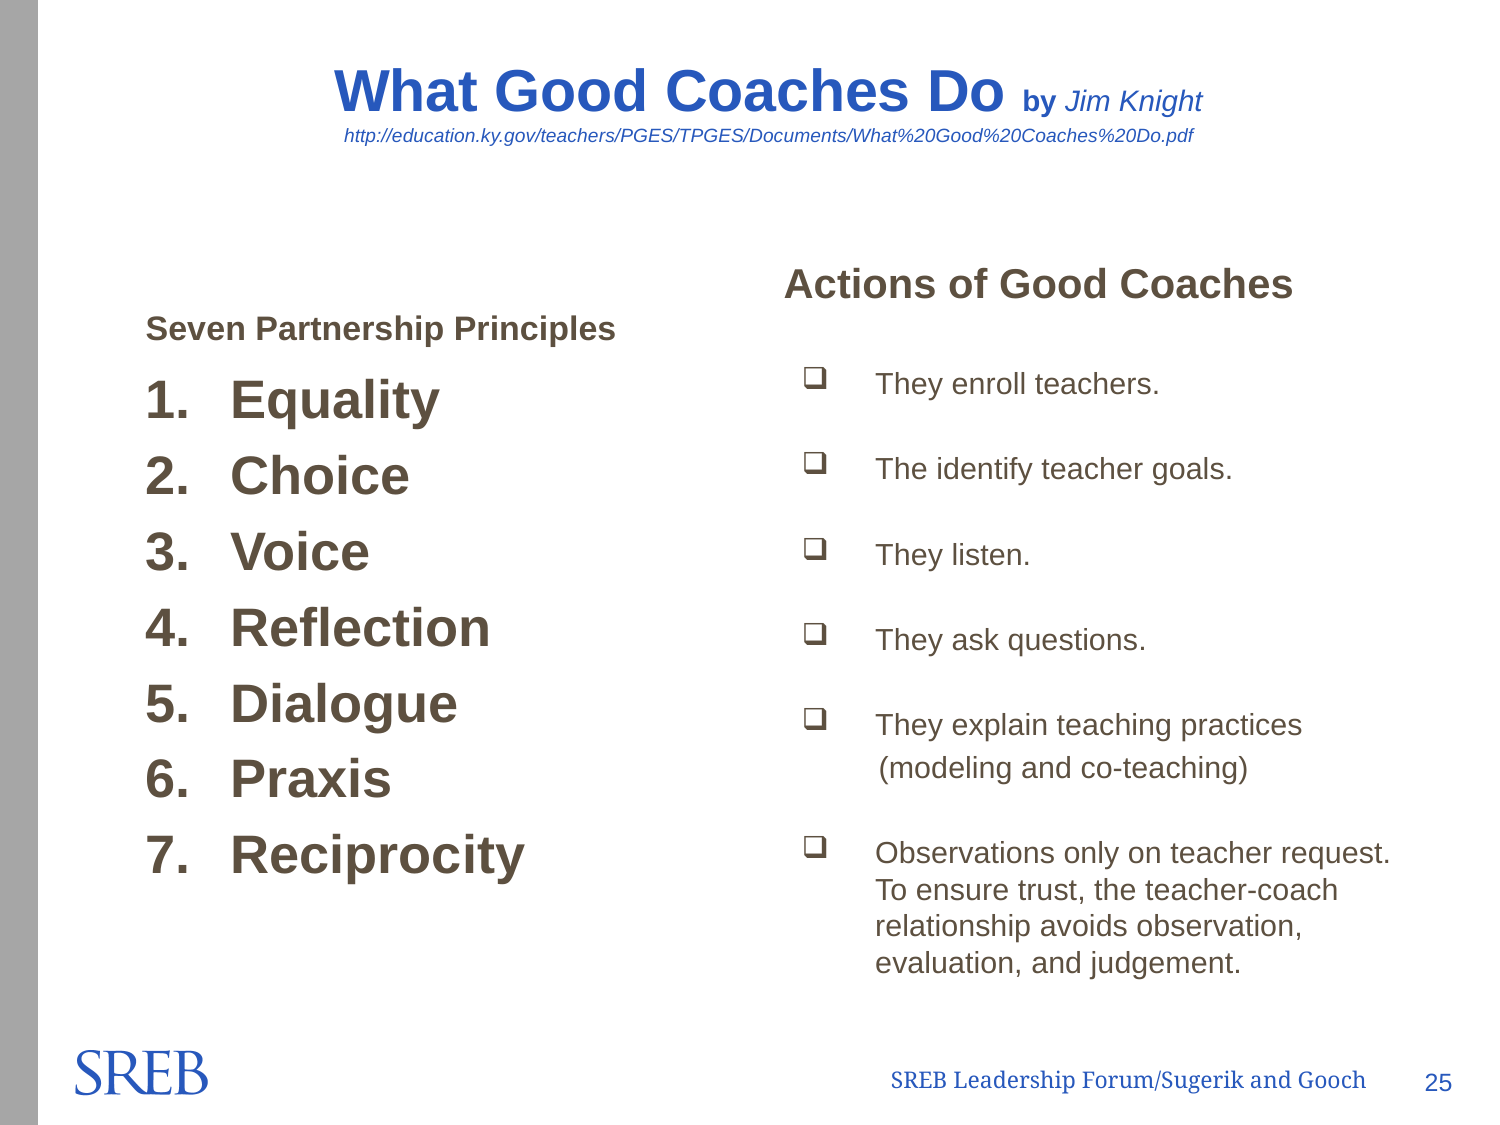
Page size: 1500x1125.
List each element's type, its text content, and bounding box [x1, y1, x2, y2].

list Seven Partnership Principles [130, 251, 751, 356]
footer SREB Leadership Forum/Sugerik and Gooch [762, 1047, 1382, 1116]
list They enroll teachers. The identify teacher goals. They listen. They ask questions. They explain teaching practices (modeling and co-teaching) Observations only on teacher request. To ensure trust, the teacher-coach relationship avoids observation, evaluation, and judgement. [786, 356, 1410, 1005]
list Actions of Good Coaches [768, 209, 1391, 315]
list Equality Choice Voice Reflection Dialogue Praxis Reciprocity [130, 356, 751, 1005]
slide_number 25 [1382, 1047, 1468, 1116]
picture [0, 0, 1500, 1125]
title What Good Coaches Do by Jim Knight http://education.ky.gov/teachers/PGES/TPGES/Documents/What%20Good%20Coaches%20Do.pdf [130, 45, 1407, 233]
